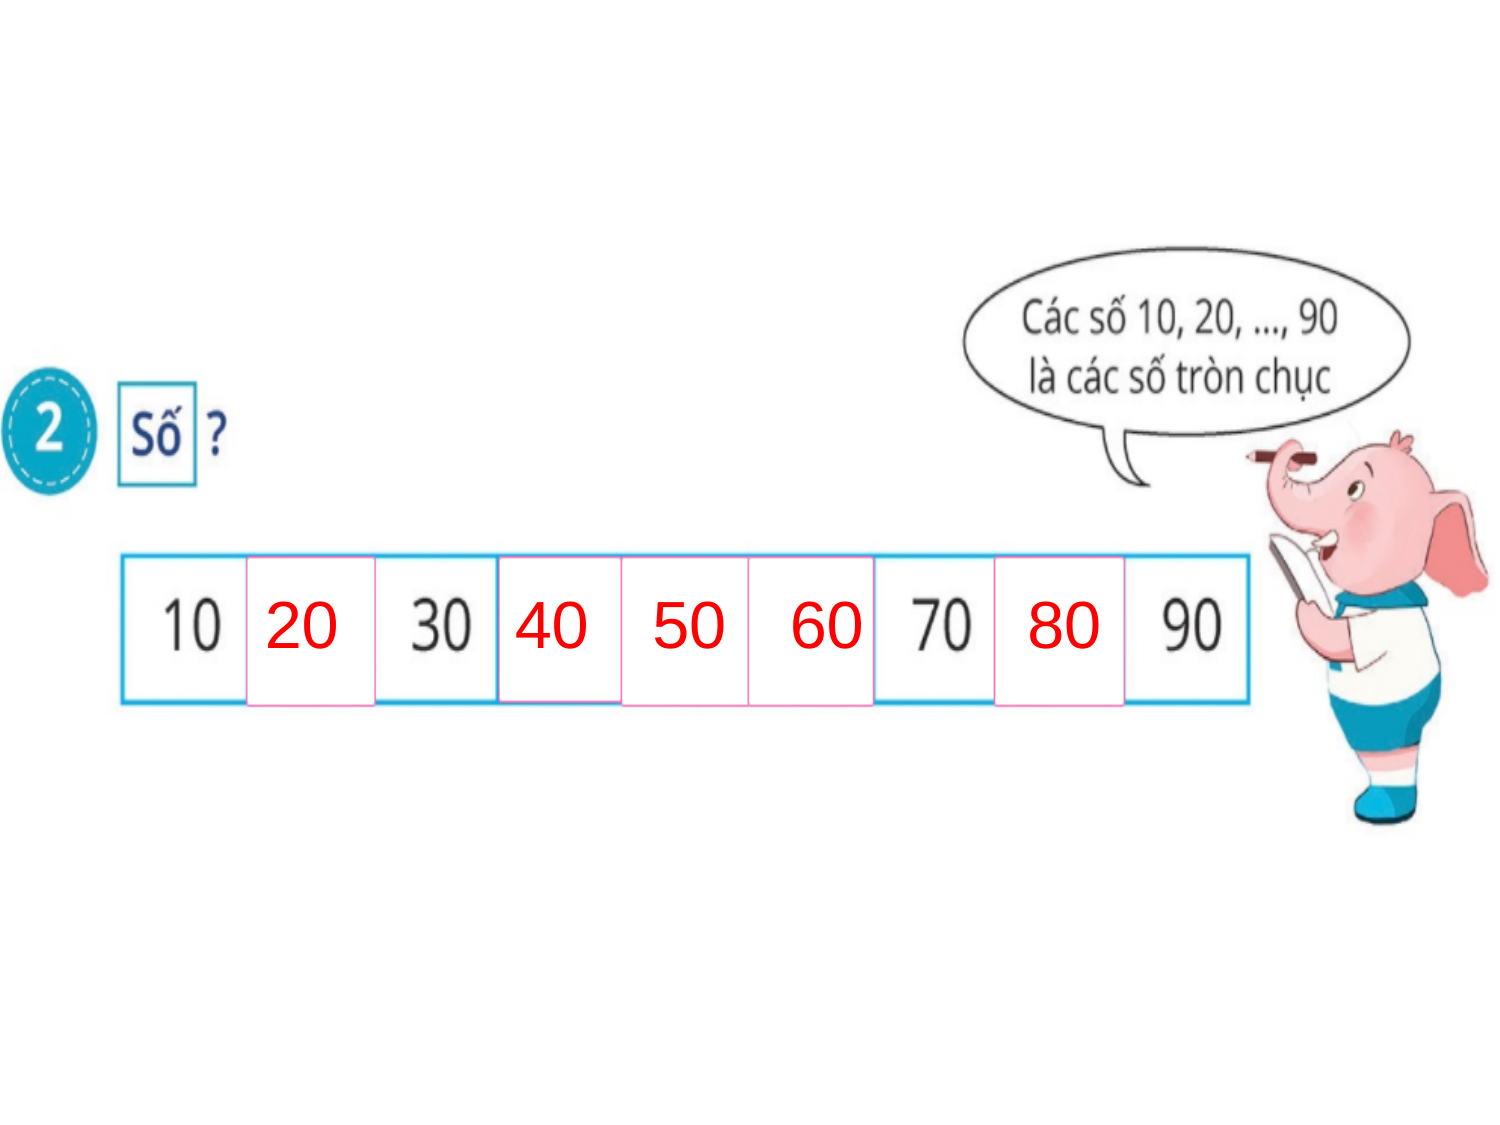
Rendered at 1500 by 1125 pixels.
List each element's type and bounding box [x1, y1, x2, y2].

picture [0, 237, 1500, 838]
